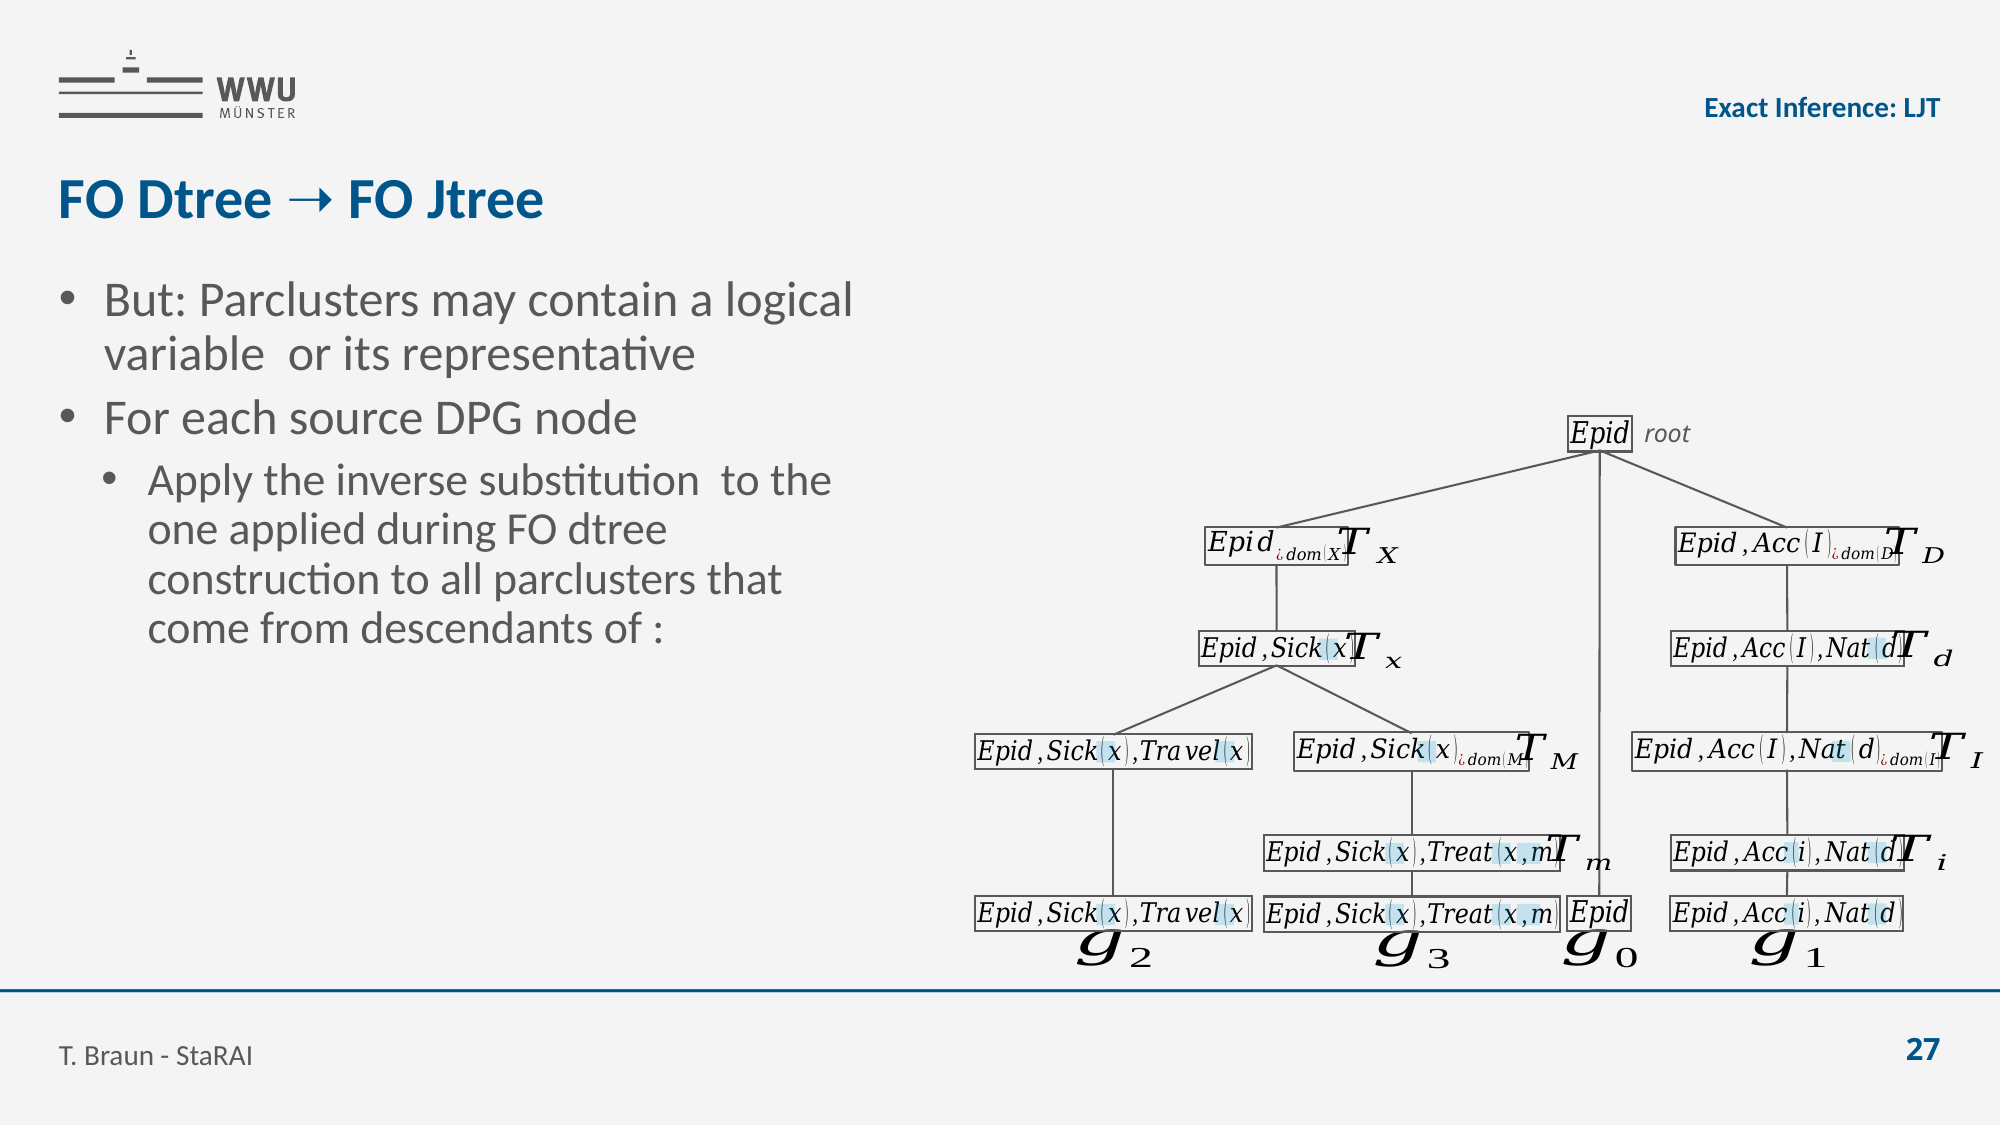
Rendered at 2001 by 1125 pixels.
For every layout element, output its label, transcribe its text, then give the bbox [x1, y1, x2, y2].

title FO Dtree ➝ FO Jtree [58, 148, 1941, 243]
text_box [975, 416, 1941, 975]
slide_number Exact Inference: LJT [589, 63, 1941, 123]
text_box root [1629, 410, 1705, 416]
footer T. Braun - StaRAI [58, 1012, 1440, 1072]
slide_number 27 [1822, 1012, 1941, 1072]
